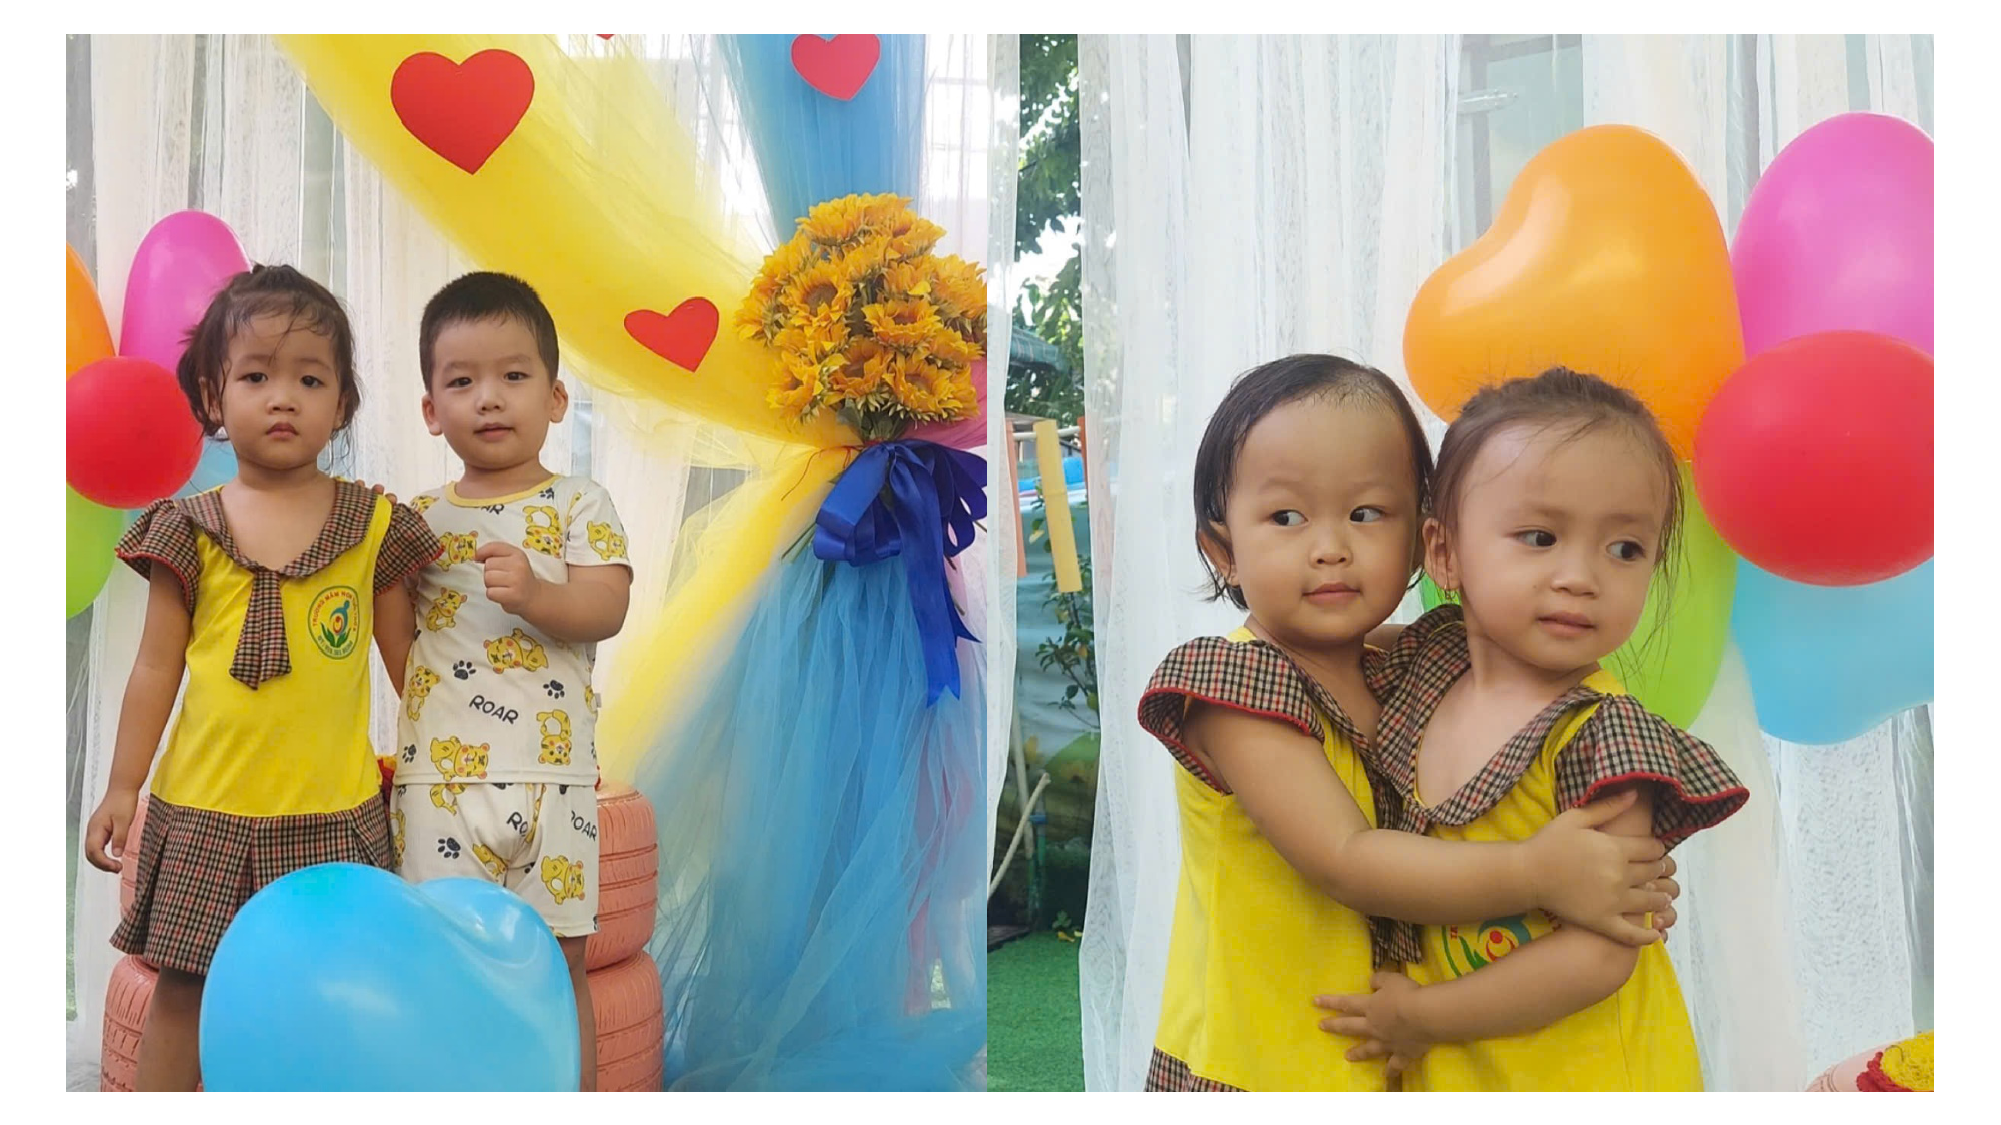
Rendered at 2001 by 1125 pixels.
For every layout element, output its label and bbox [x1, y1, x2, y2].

list [66, 34, 987, 1092]
picture [987, 34, 1934, 1092]
